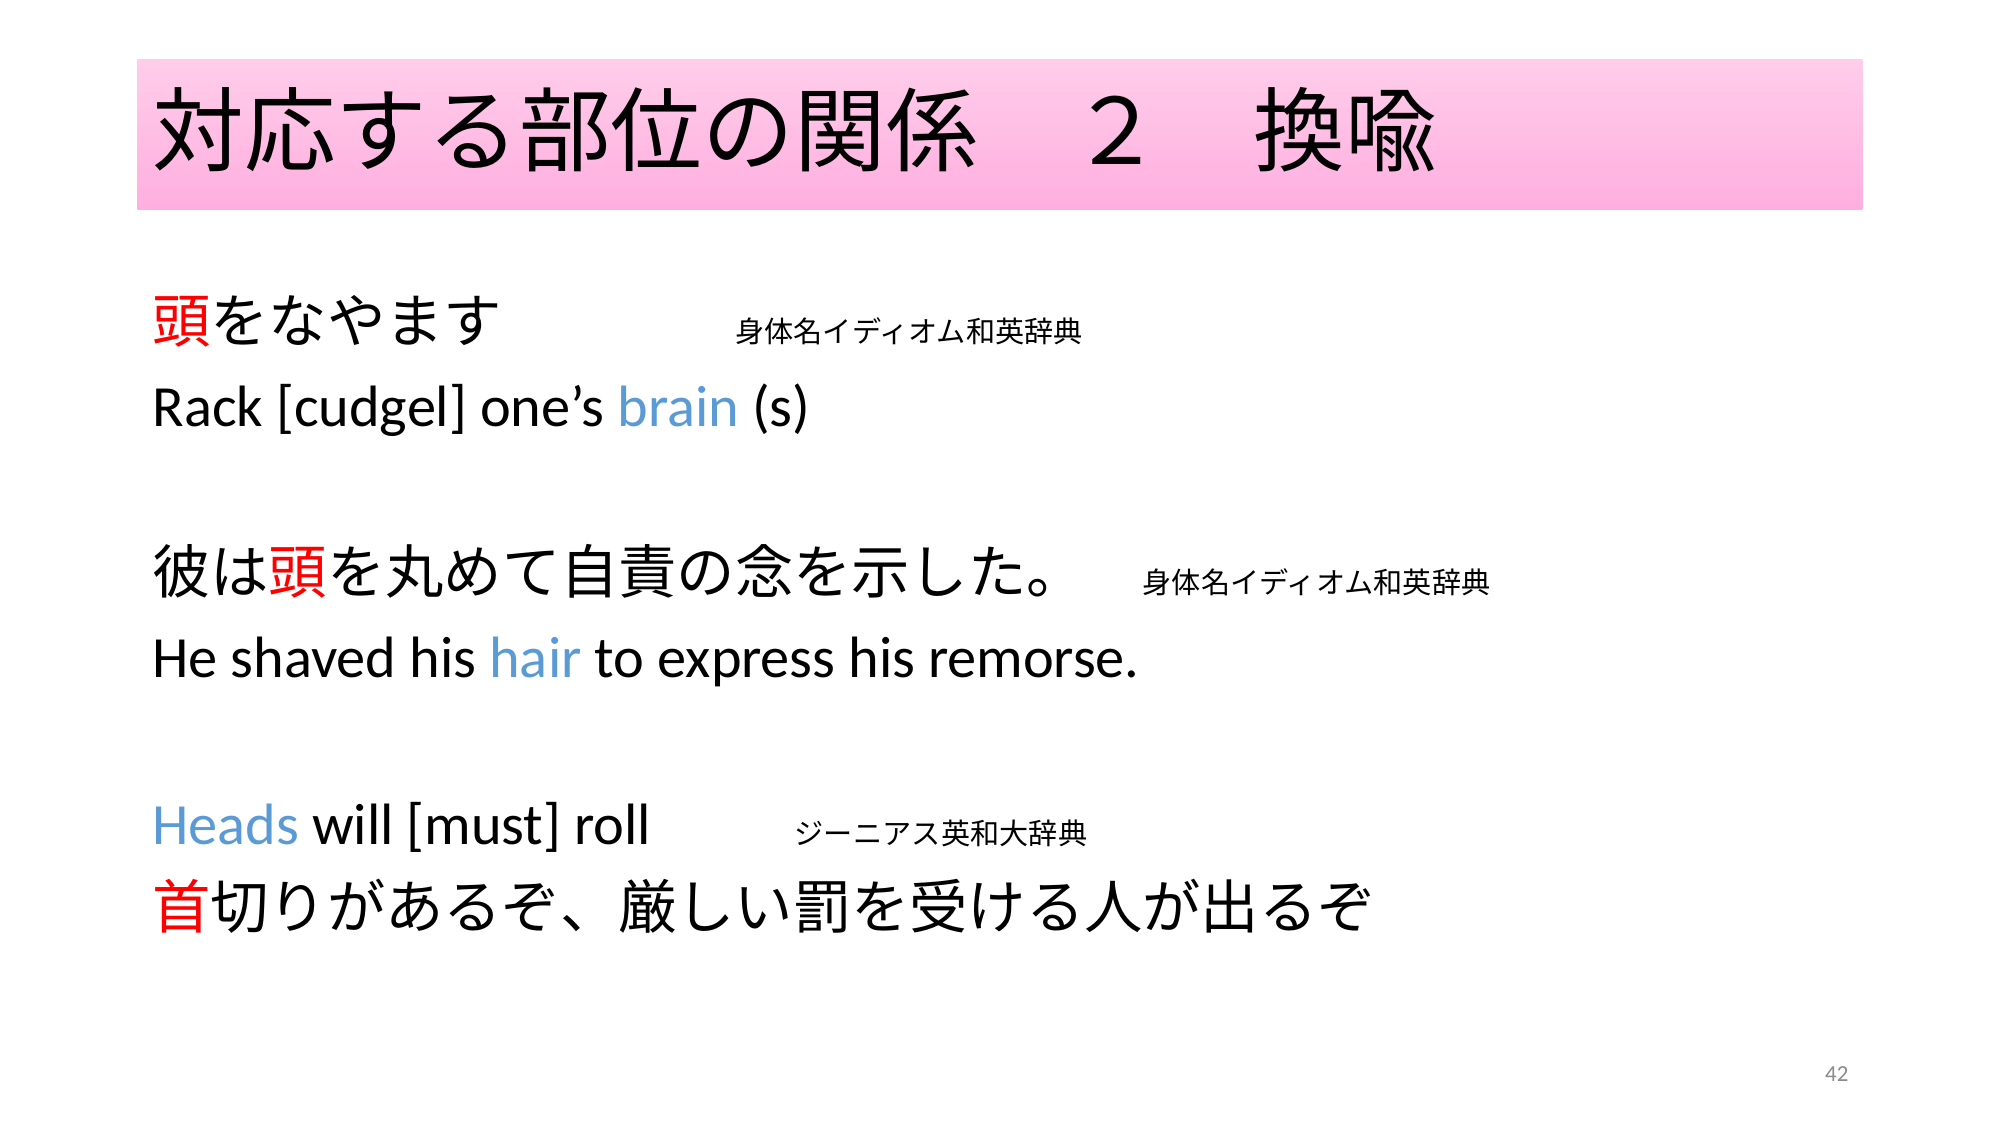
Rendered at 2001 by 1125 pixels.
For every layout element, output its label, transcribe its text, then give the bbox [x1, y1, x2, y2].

slide_number 42 [1413, 1042, 1864, 1103]
title 対応する部位の関係 ２ 換喩 [137, 59, 1863, 210]
list 頭をなやます 身体名イディオム和英辞典 Rack [cudgel] one’s brain (s) 彼は頭を丸めて自責の念を示した。 身体名イディオム和英辞典 He shaved his hair to express his remorse. Heads will [must] roll ジーニアス英和大辞典 首切りがあるぞ、厳しい罰を受ける人が出るぞ [137, 284, 1863, 1014]
